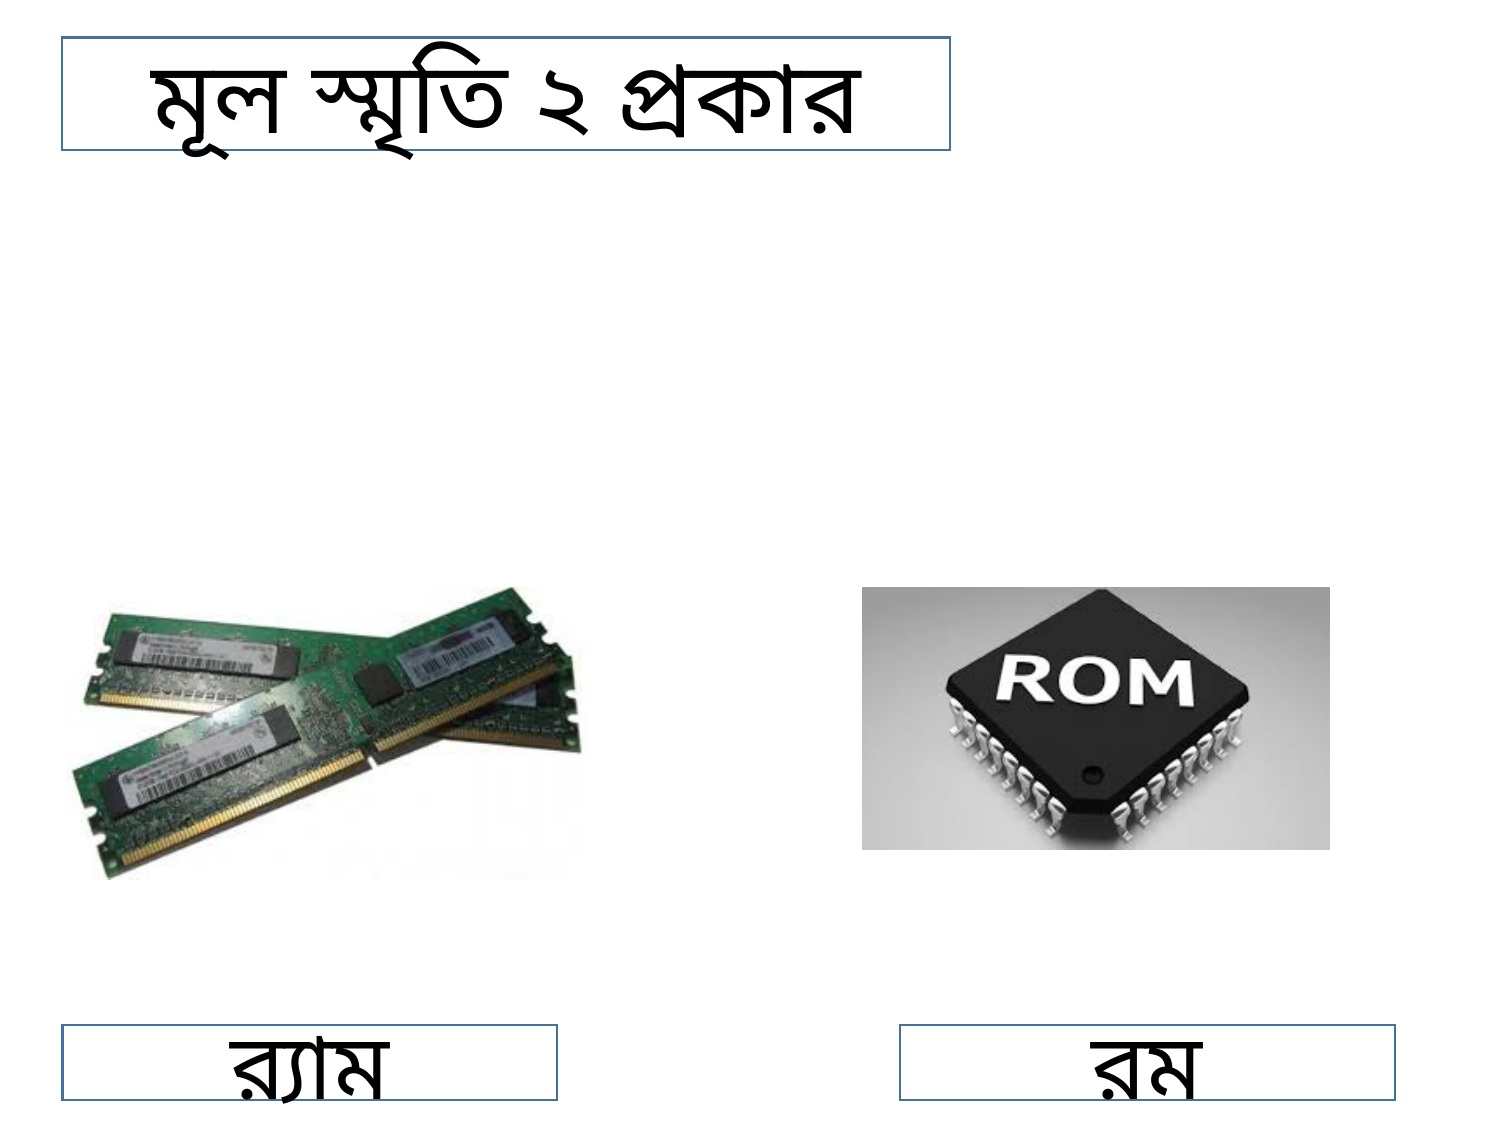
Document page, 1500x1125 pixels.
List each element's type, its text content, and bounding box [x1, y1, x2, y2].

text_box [862, 587, 1395, 1100]
text_box মূল স্মৃতি ২ প্রকার [61, 36, 951, 151]
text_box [62, 587, 587, 1100]
